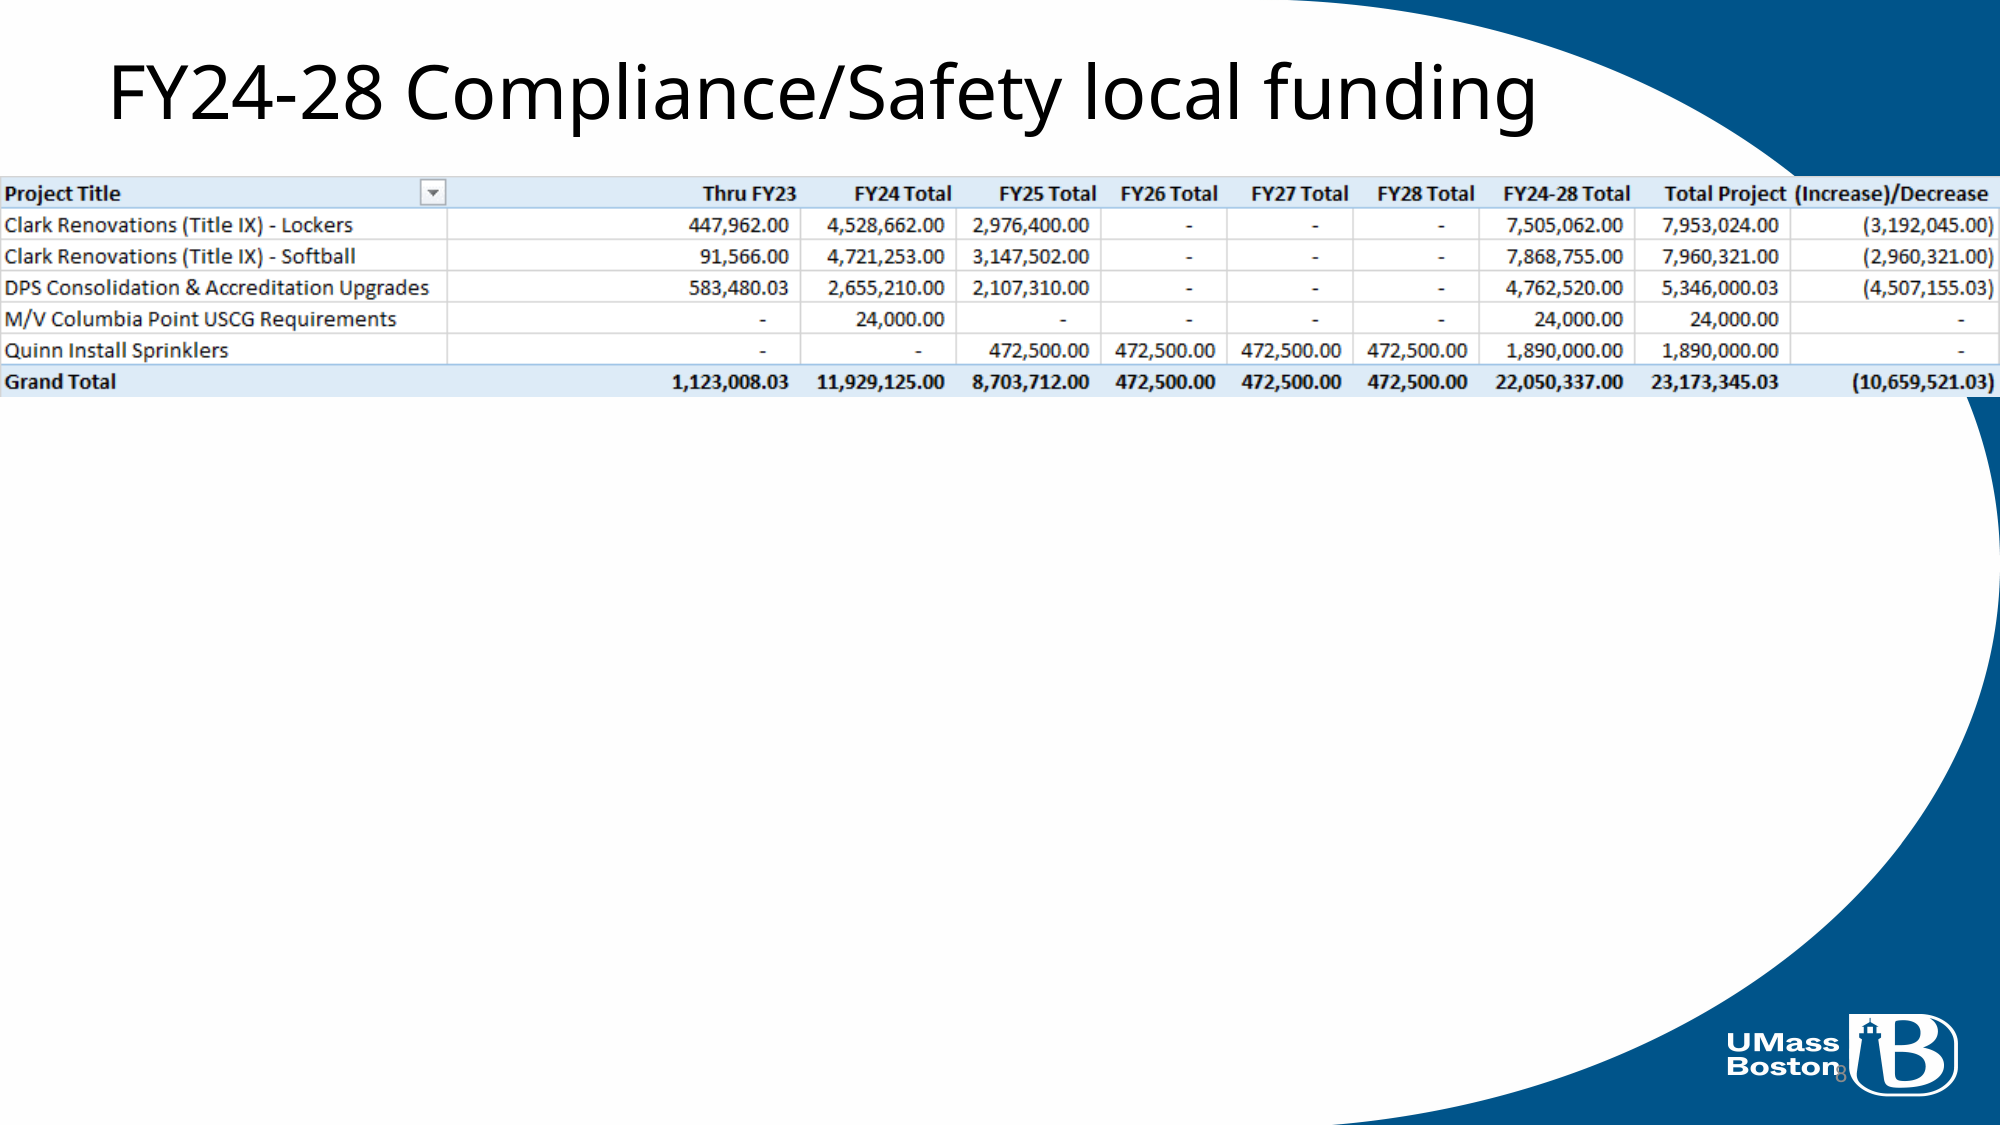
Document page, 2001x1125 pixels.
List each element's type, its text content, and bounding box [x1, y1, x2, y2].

slide_number 8 [1412, 1042, 1863, 1103]
title FY24-28 Compliance/Safety local funding [92, 33, 1884, 158]
picture [0, 0, 2000, 1125]
